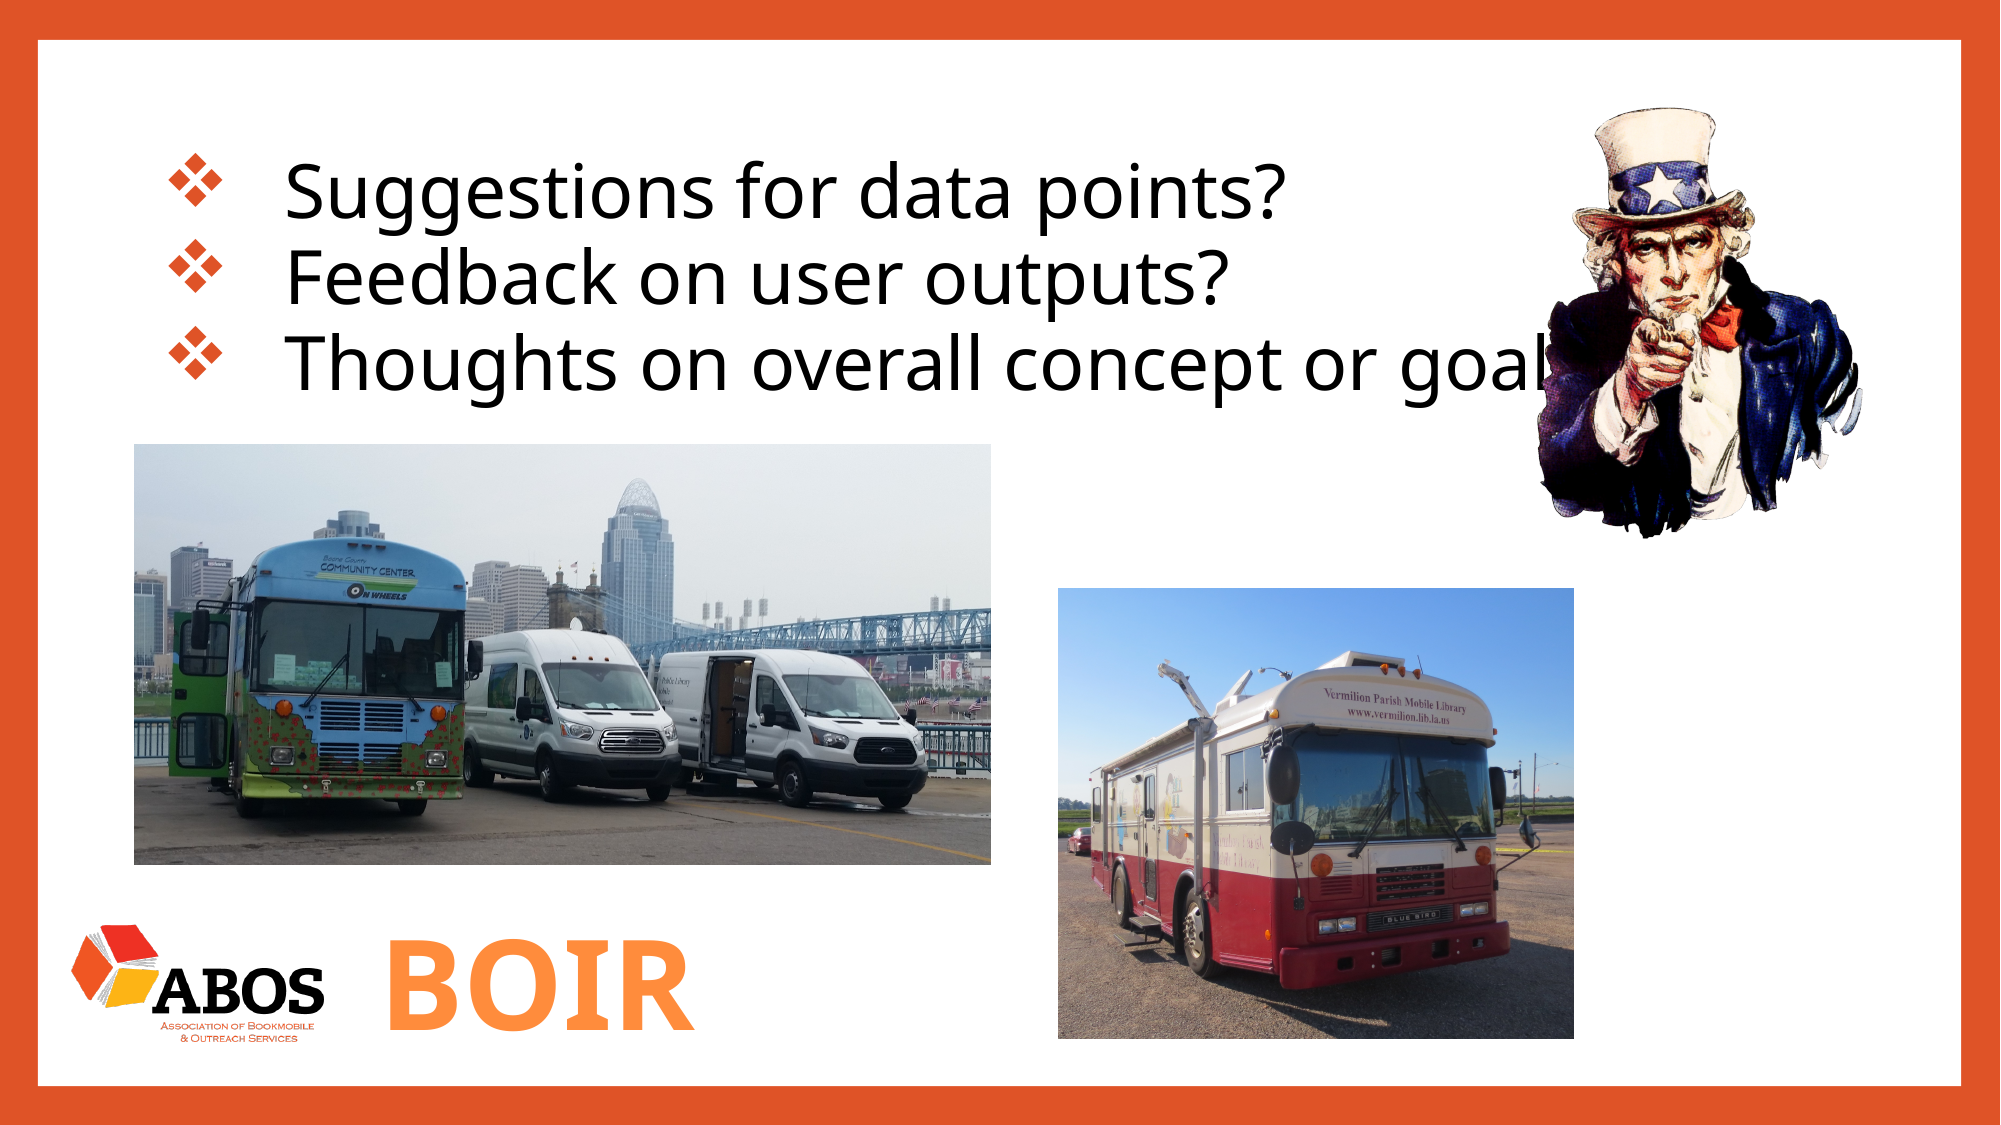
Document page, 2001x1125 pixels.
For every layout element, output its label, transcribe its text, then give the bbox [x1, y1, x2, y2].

picture [1532, 98, 1868, 549]
picture [1057, 588, 1574, 1039]
picture [134, 444, 991, 865]
text_box Suggestions for data points? Feedback on user outputs? Thoughts on overall concept or goals? [132, 138, 1835, 763]
text_box BOIR [364, 920, 1501, 1066]
picture [58, 916, 329, 1068]
